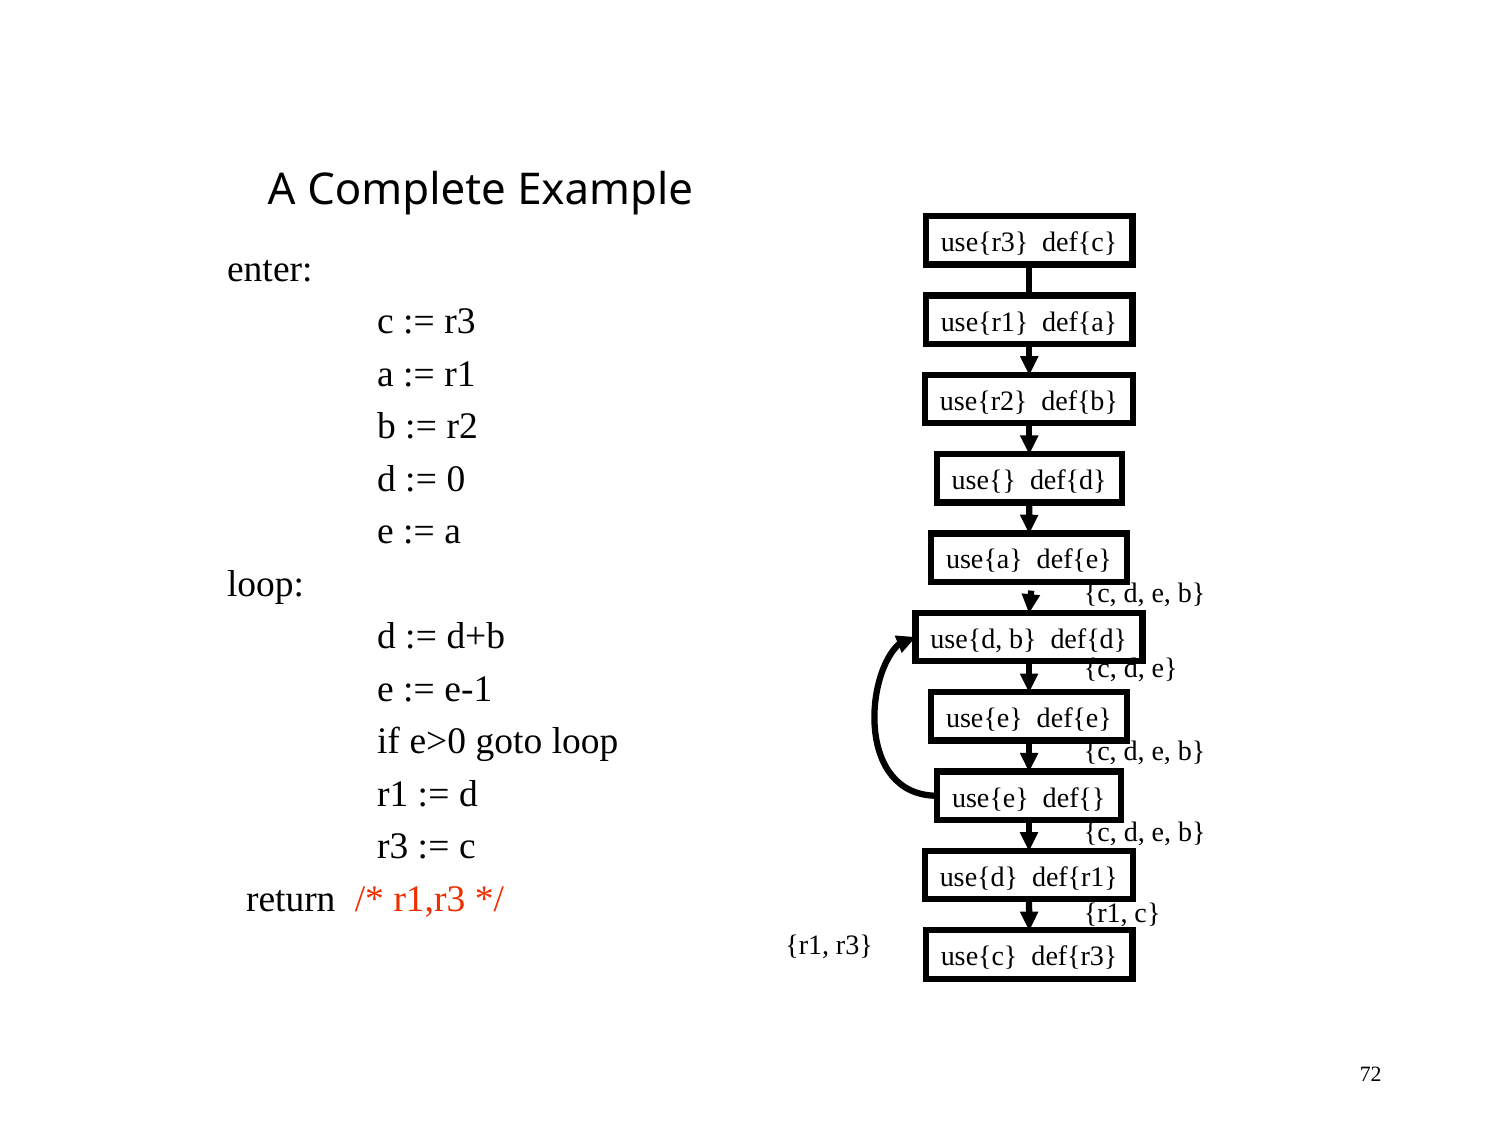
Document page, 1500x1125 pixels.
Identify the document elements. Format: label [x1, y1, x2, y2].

slide_number [1059, 1042, 1397, 1103]
text_box [914, 533, 1248, 979]
text_box [770, 919, 904, 968]
text_box [925, 295, 1133, 344]
text_box [925, 374, 1134, 424]
text_box [925, 216, 1133, 265]
title [252, 158, 1211, 223]
text_box [936, 454, 1122, 503]
text_box [212, 236, 674, 926]
